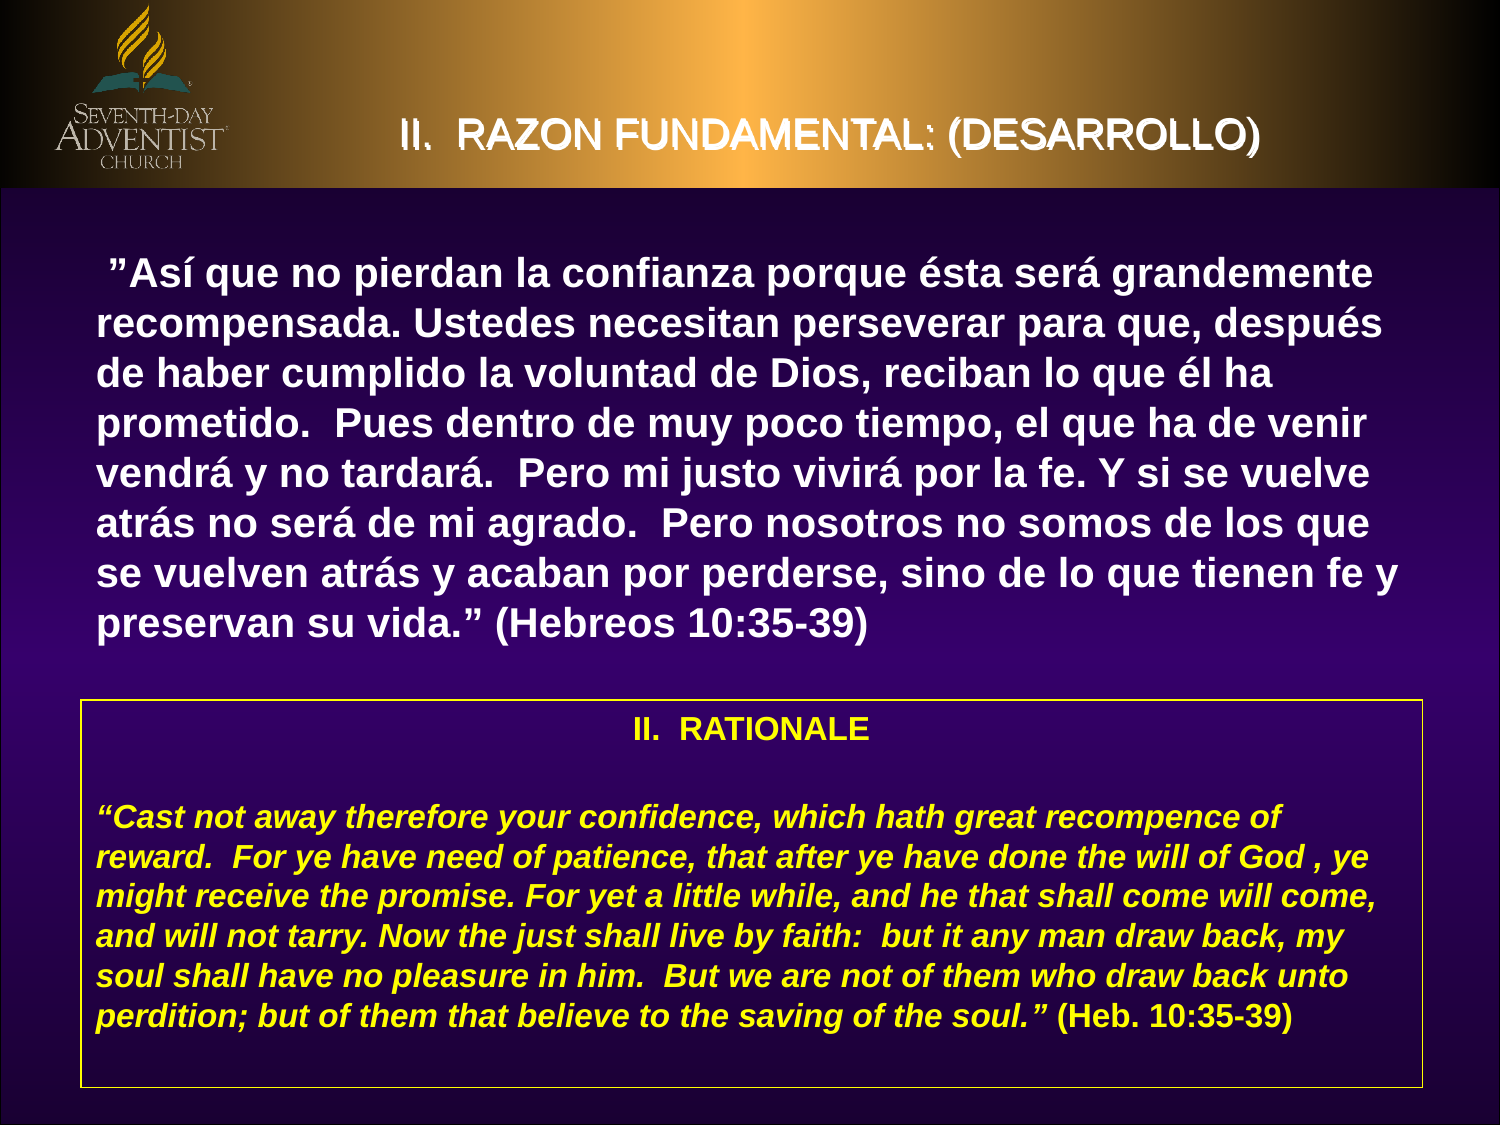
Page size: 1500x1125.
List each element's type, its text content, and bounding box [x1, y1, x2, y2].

text_box II. RATIONALE “Cast not away therefore your confidence, which hath great recompence of reward. For ye have need of patience, that after ye have done the will of God , ye might receive the promise. For yet a little while, and he that shall come will come, and will not tarry. Now the just shall live by faith: but it any man draw back, my soul shall have no pleasure in him. But we are not of them who draw back unto perdition; but of them that believe to the saving of the soul.” (Heb. 10:35-39) [80, 699, 1423, 1088]
picture [54, 1, 230, 169]
title II. RAZON FUNDAMENTAL: (DESARROLLO) [202, 49, 1456, 213]
list ”Así que no pierdan la confianza porque ésta será grandemente recompensada. Ustedes necesitan perseverar para que, después de haber cumplido la voluntad de Dios, reciban lo que él ha prometido. Pues dentro de muy poco tiempo, el que ha de venir vendrá y no tardará. Pero mi justo vivirá por la fe. Y si se vuelve atrás no será de mi agrado. Pero nosotros no somos de los que se vuelven atrás y acaban por perderse, sino de lo que tienen fe y preservan su vida.” (Hebreos 10:35-39) [80, 238, 1437, 587]
